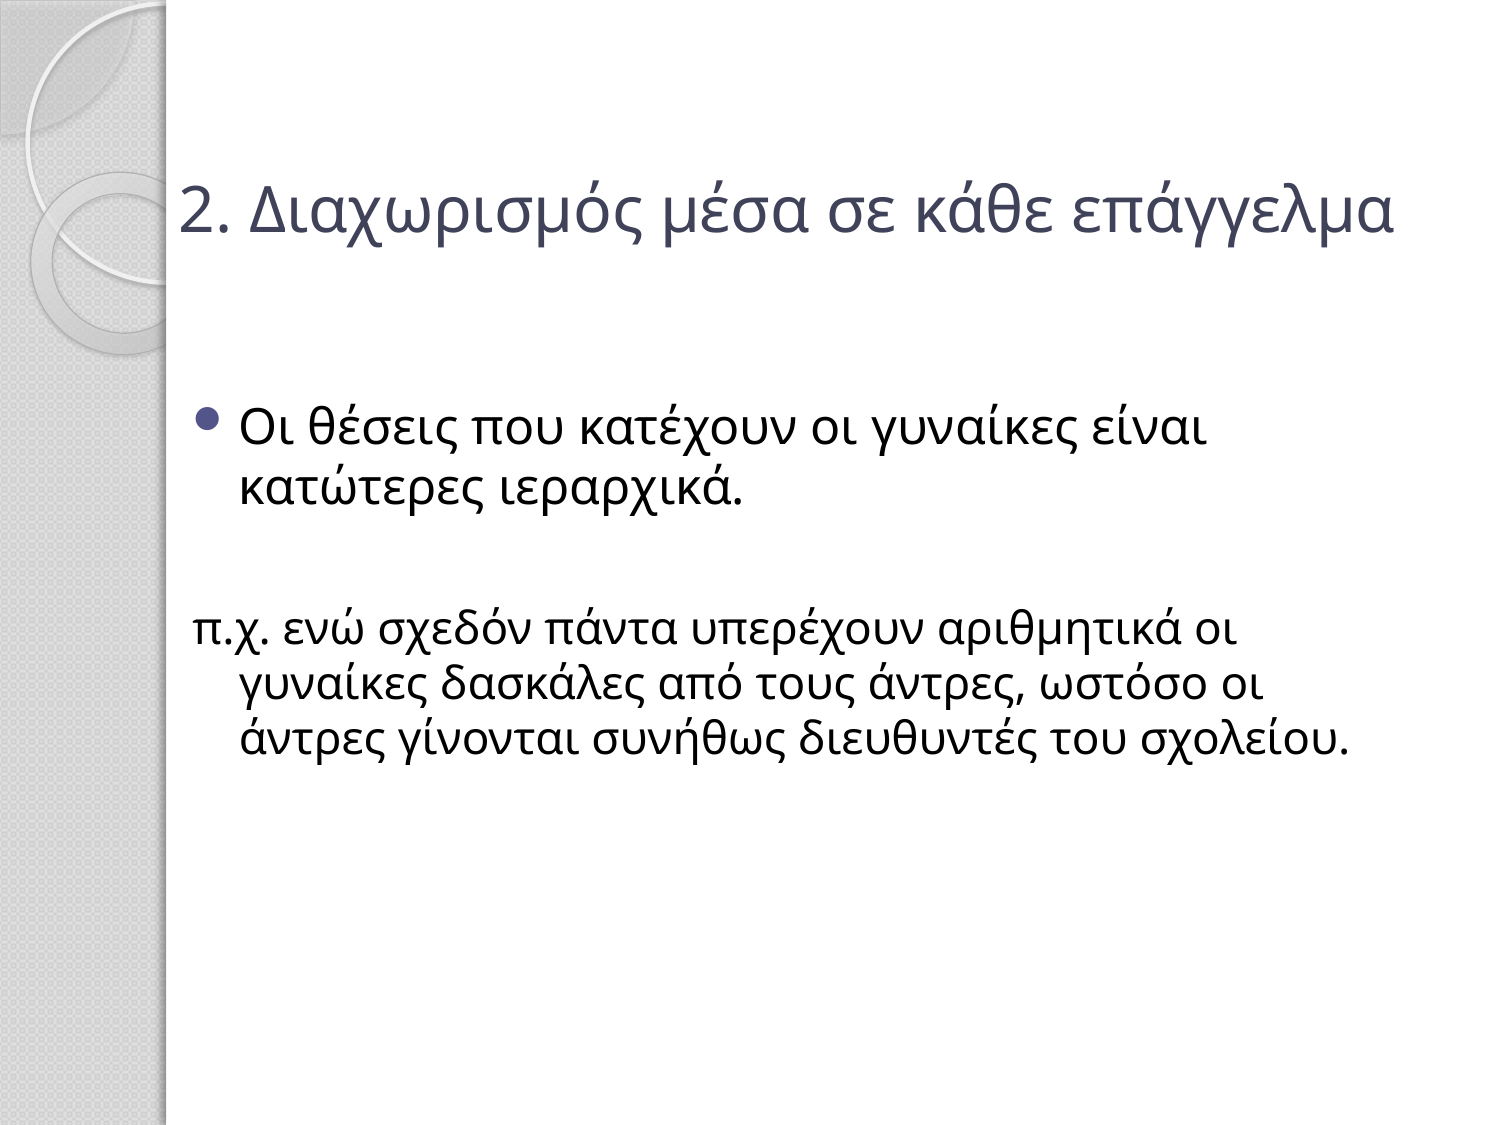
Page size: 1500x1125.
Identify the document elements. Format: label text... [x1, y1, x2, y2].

list Οι θέσεις που κατέχουν οι γυναίκες είναι κατώτερες ιεραρχικά. π.χ. ενώ σχεδόν πάντα υπερέχουν αριθμητικά οι γυναίκες δασκάλες από τους άντρες, ωστόσο οι άντρες γίνονται συνήθως διευθυντές του σχολείου. [164, 386, 1425, 969]
title 2. Διαχωρισμός μέσα σε κάθε επάγγελμα [164, 82, 1425, 255]
